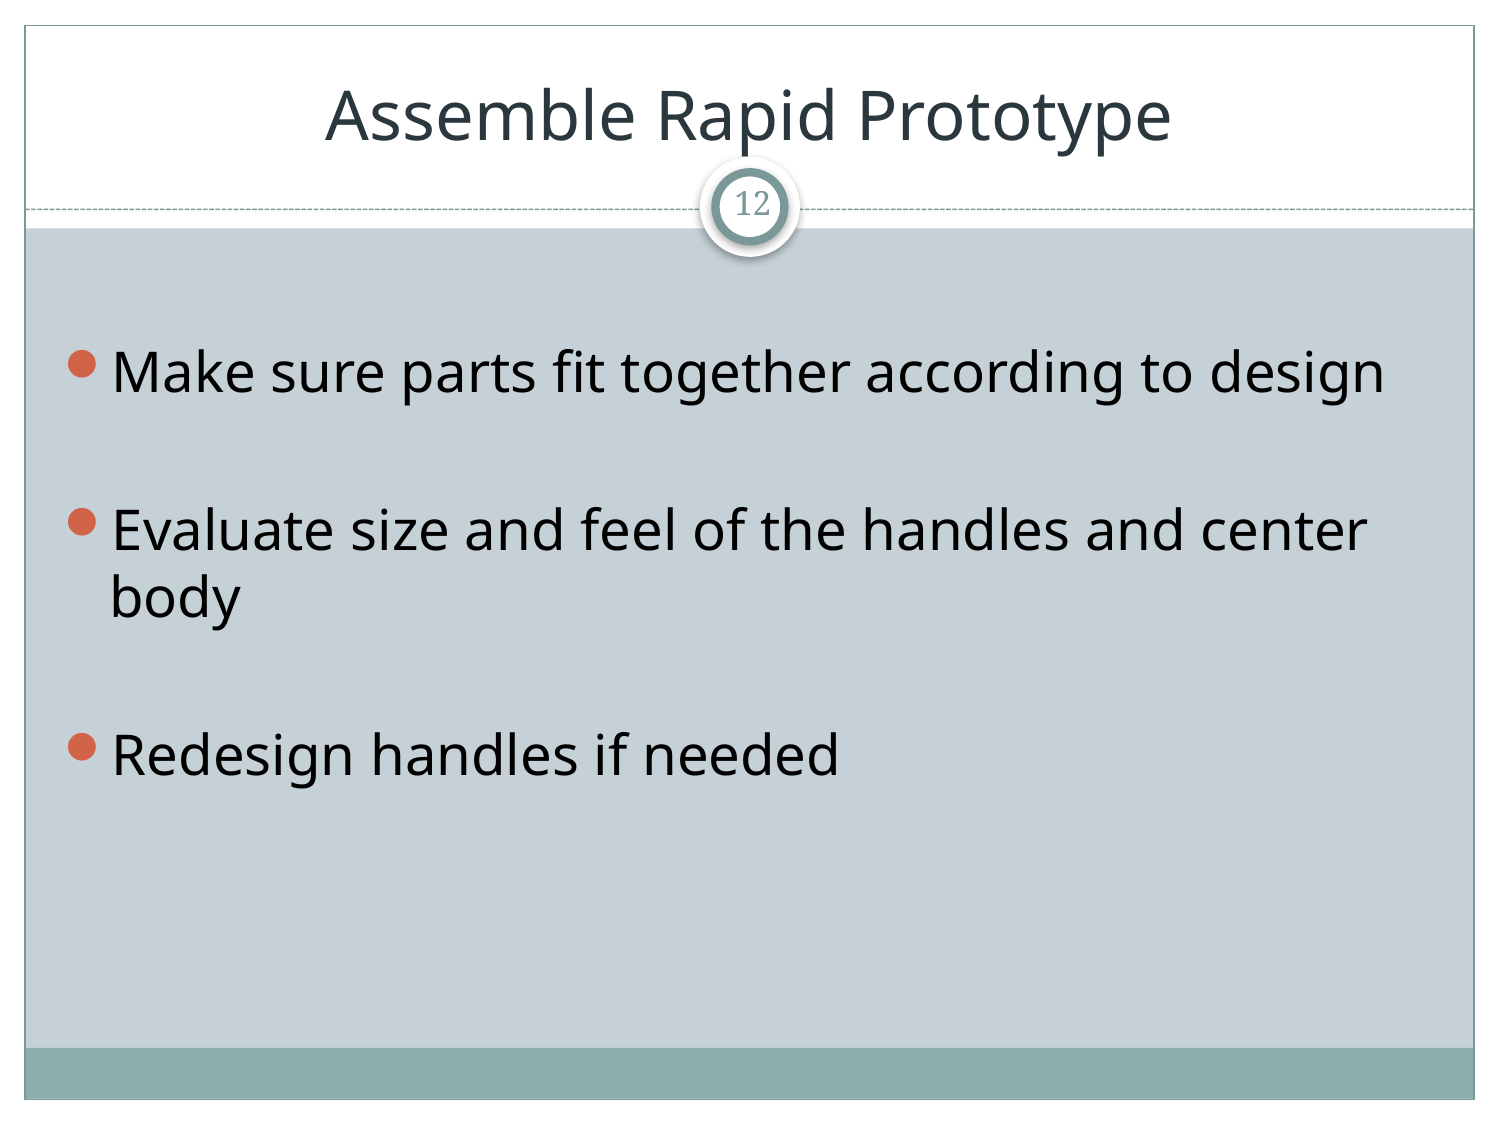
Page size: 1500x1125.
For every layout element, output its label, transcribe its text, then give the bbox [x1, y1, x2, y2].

slide_number 12 [715, 168, 791, 241]
list Make sure parts fit together according to design Evaluate size and feel of the handles and center body Redesign handles if needed [49, 250, 1445, 1001]
title Assemble Rapid Prototype [49, 37, 1450, 162]
